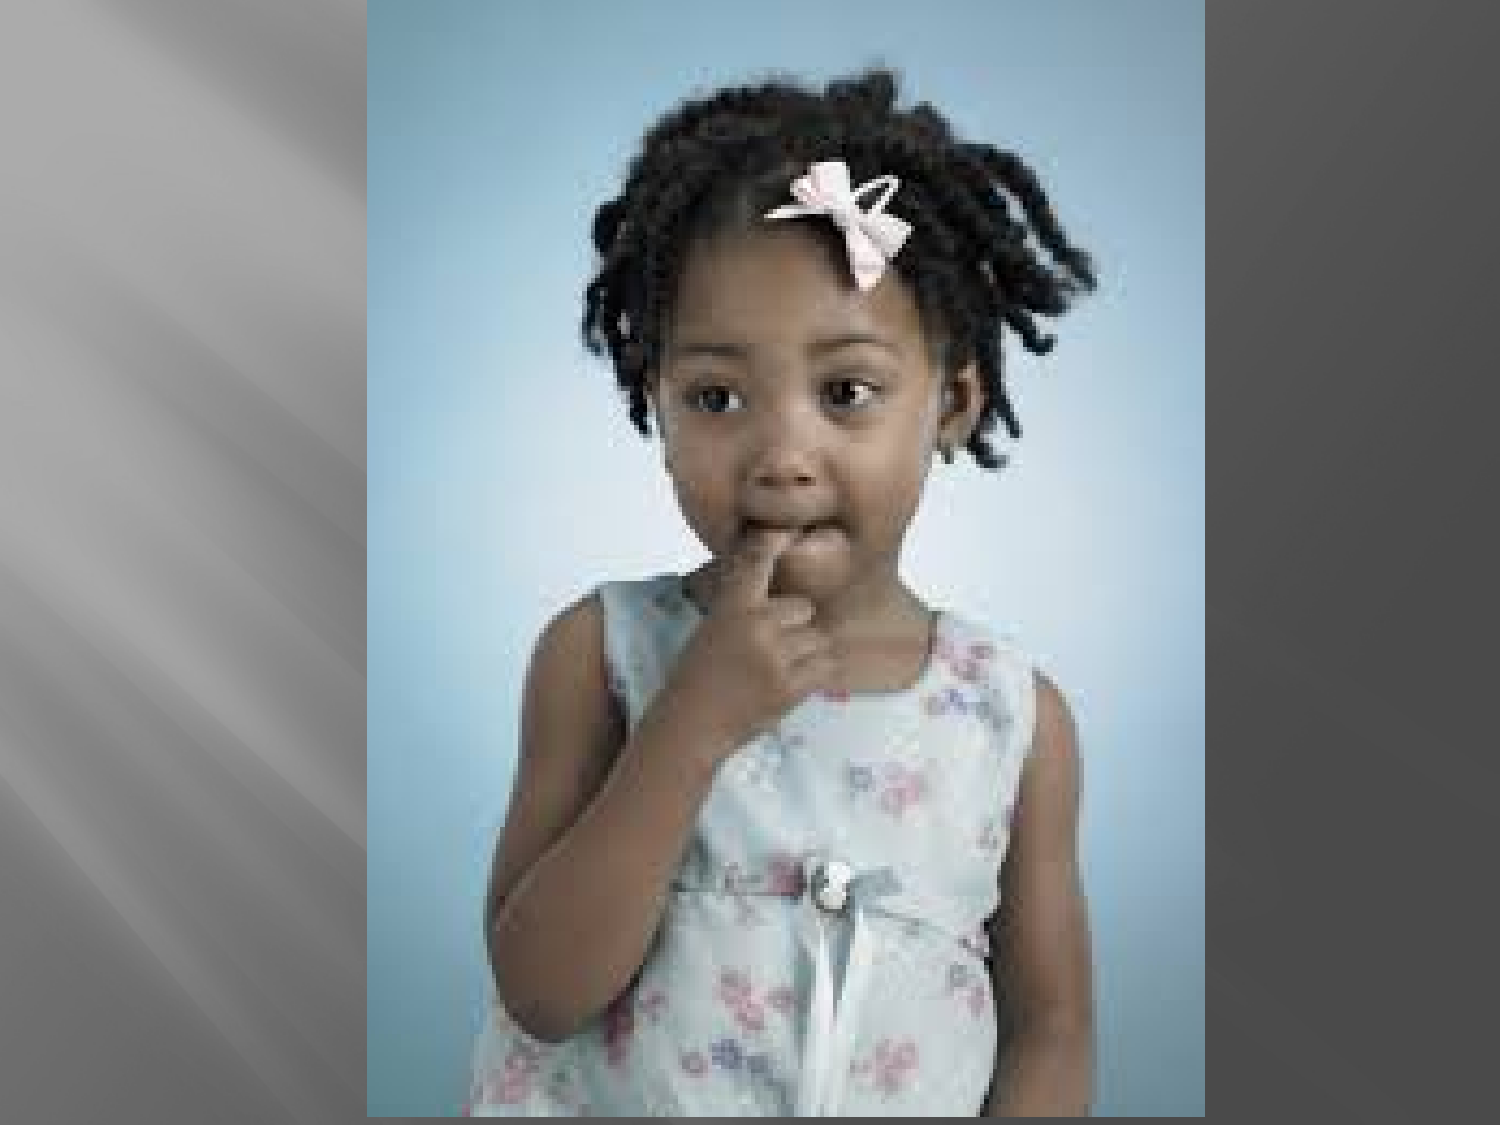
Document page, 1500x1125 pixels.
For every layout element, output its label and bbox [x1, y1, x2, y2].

picture [366, 0, 1205, 1118]
